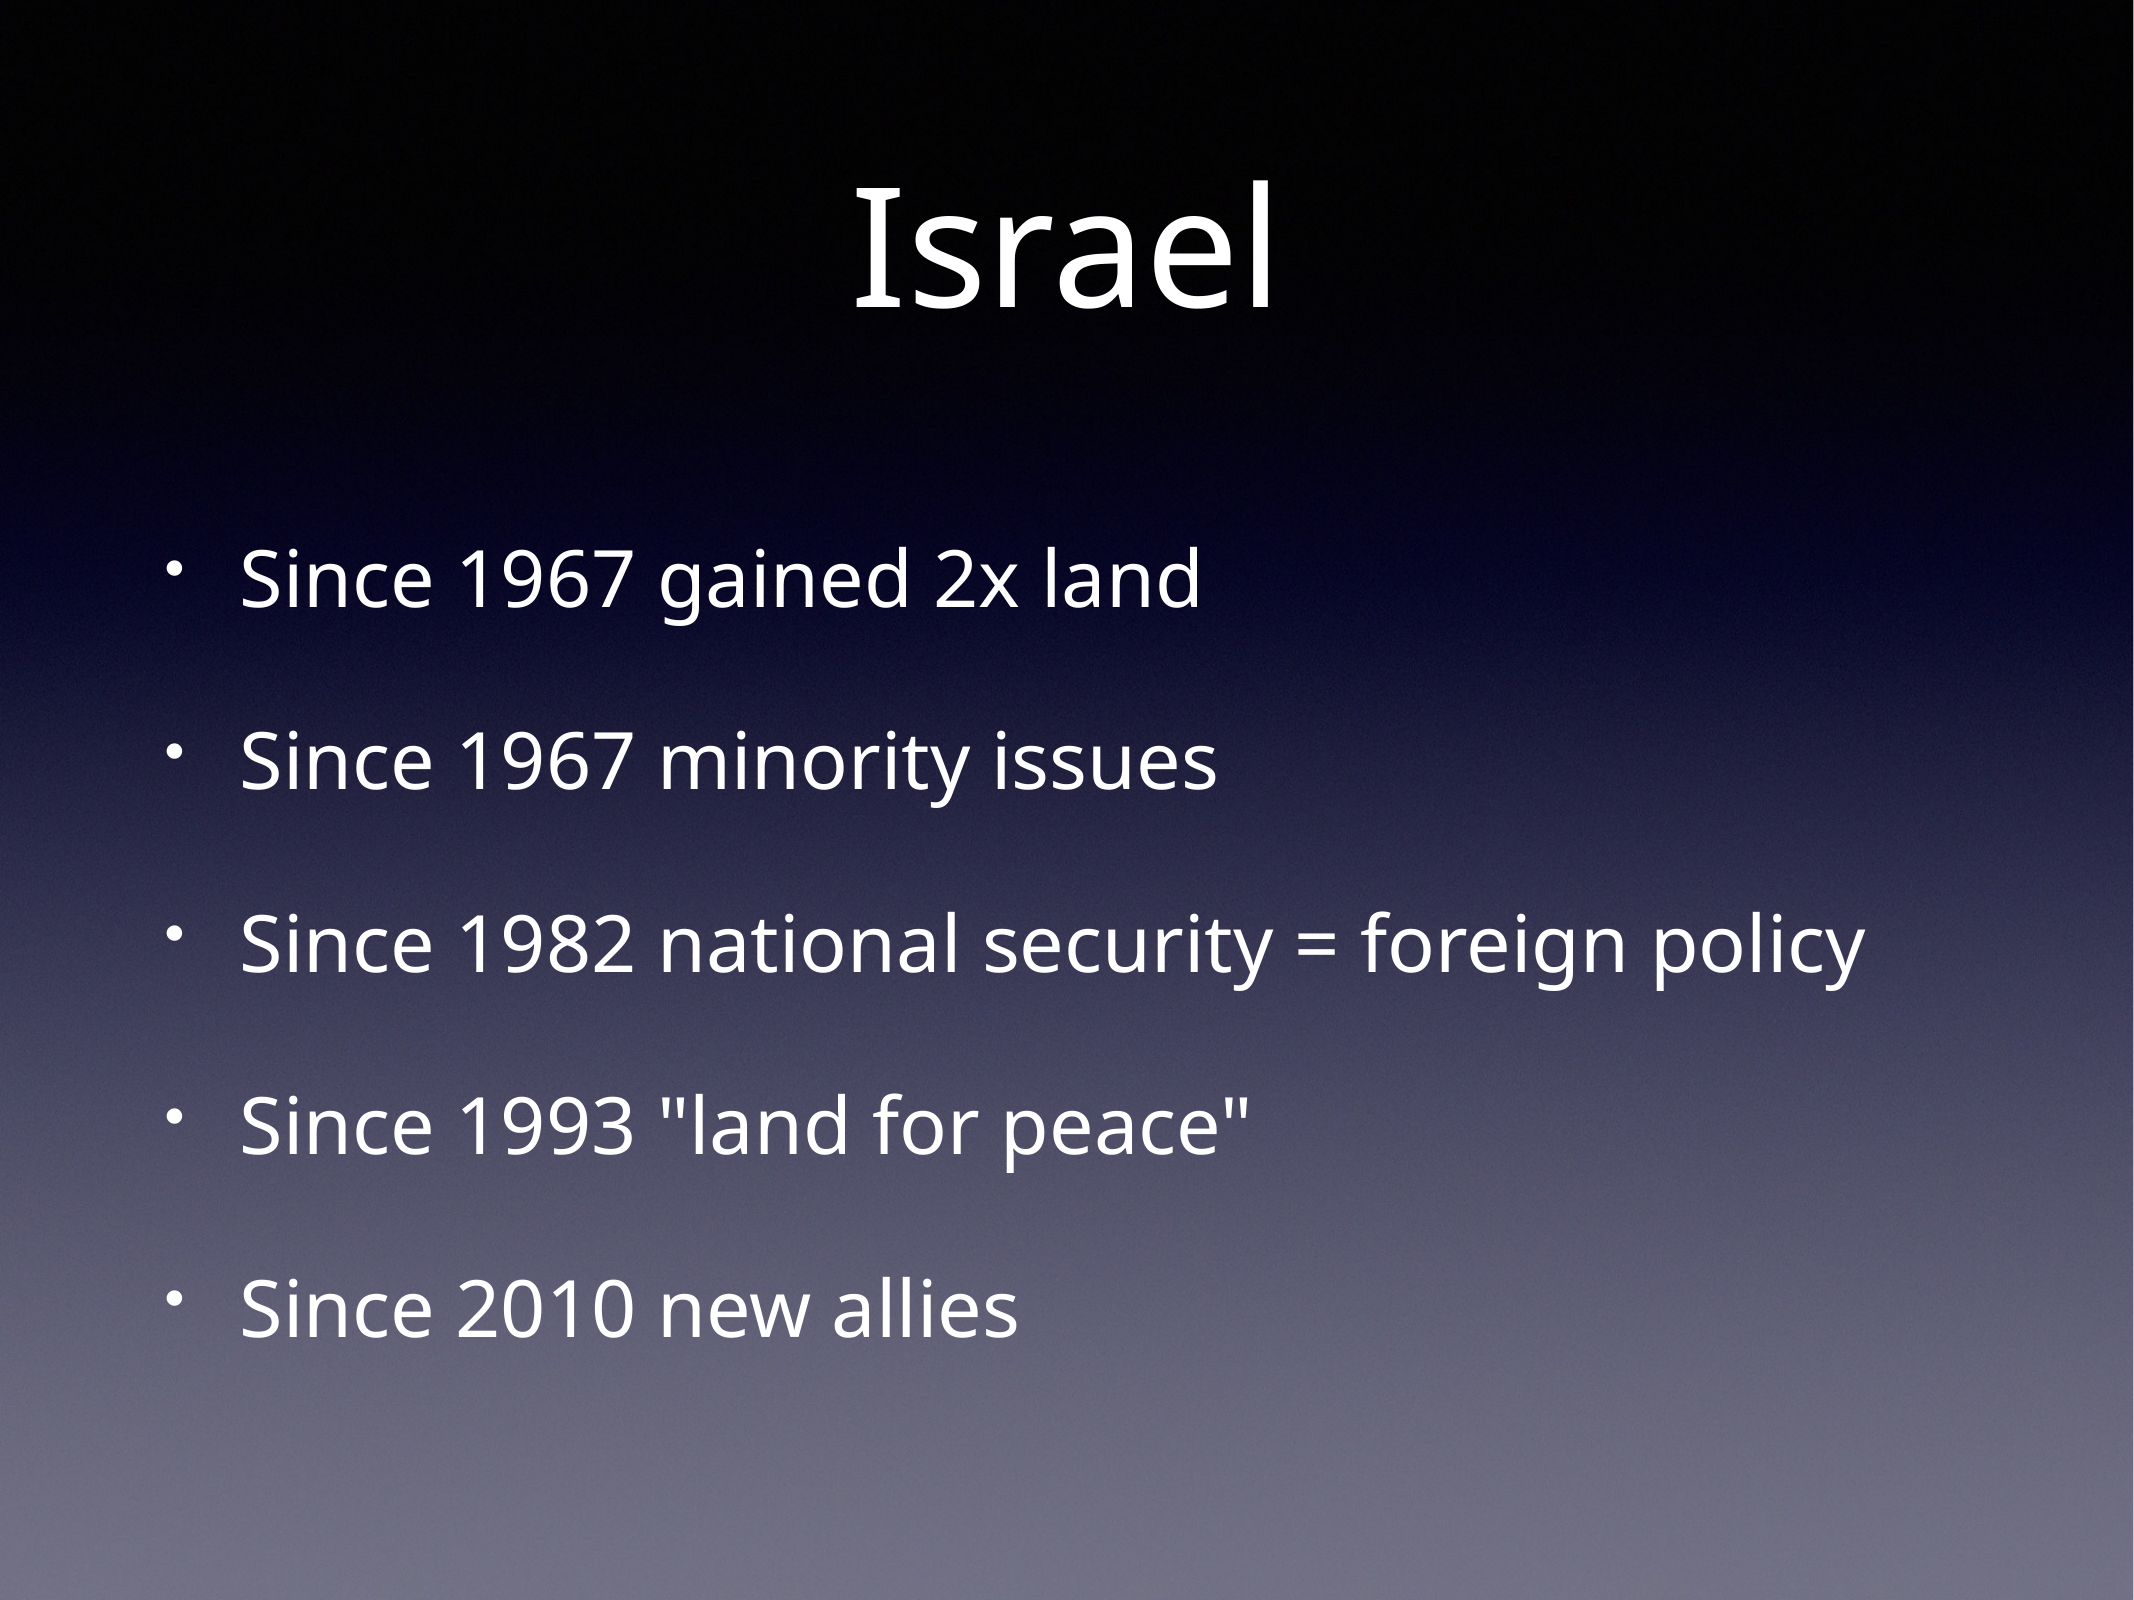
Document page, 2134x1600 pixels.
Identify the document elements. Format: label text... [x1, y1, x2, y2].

picture [0, 0, 2134, 1600]
title Israel [155, 66, 1978, 416]
list Since 1967 gained 2x land Since 1967 minority issues Since 1982 national security = foreign policy Since 1993 "land for peace" Since 2010 new allies [155, 424, 1978, 1457]
